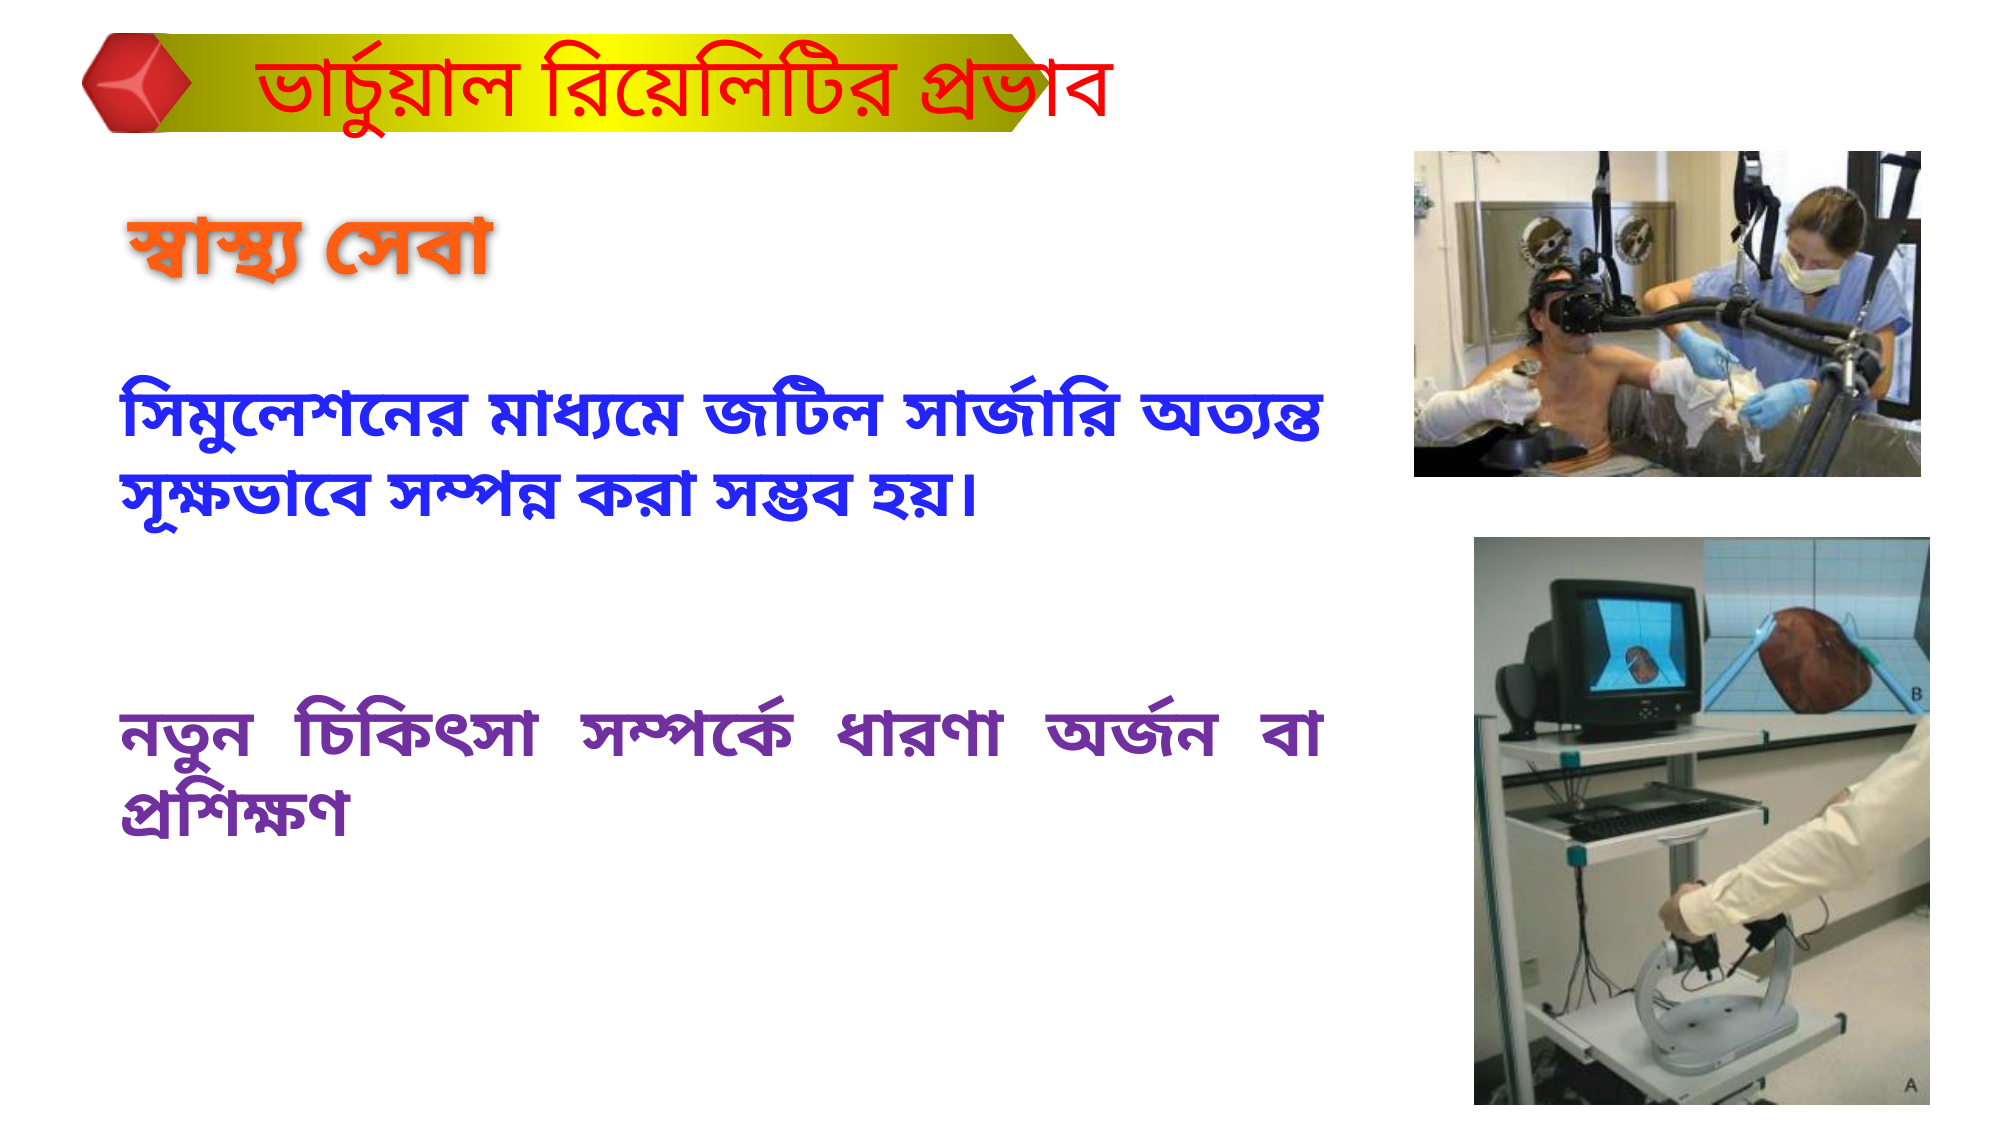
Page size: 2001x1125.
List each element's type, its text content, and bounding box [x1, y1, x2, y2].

text_box স্বাস্থ্য সেবা [105, 190, 853, 291]
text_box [82, 33, 1050, 133]
picture [1474, 537, 1930, 1105]
picture [1414, 151, 1921, 477]
text_box সিমুলেশনের মাধ্যমে জটিল সার্জারি অত্যন্ত সূক্ষভাবে সম্পন্ন করা সম্ভব হয়। নতুন চিকিৎসা সম্পর্কে ধারণা অর্জন বা প্রশিক্ষণ [105, 362, 1339, 857]
